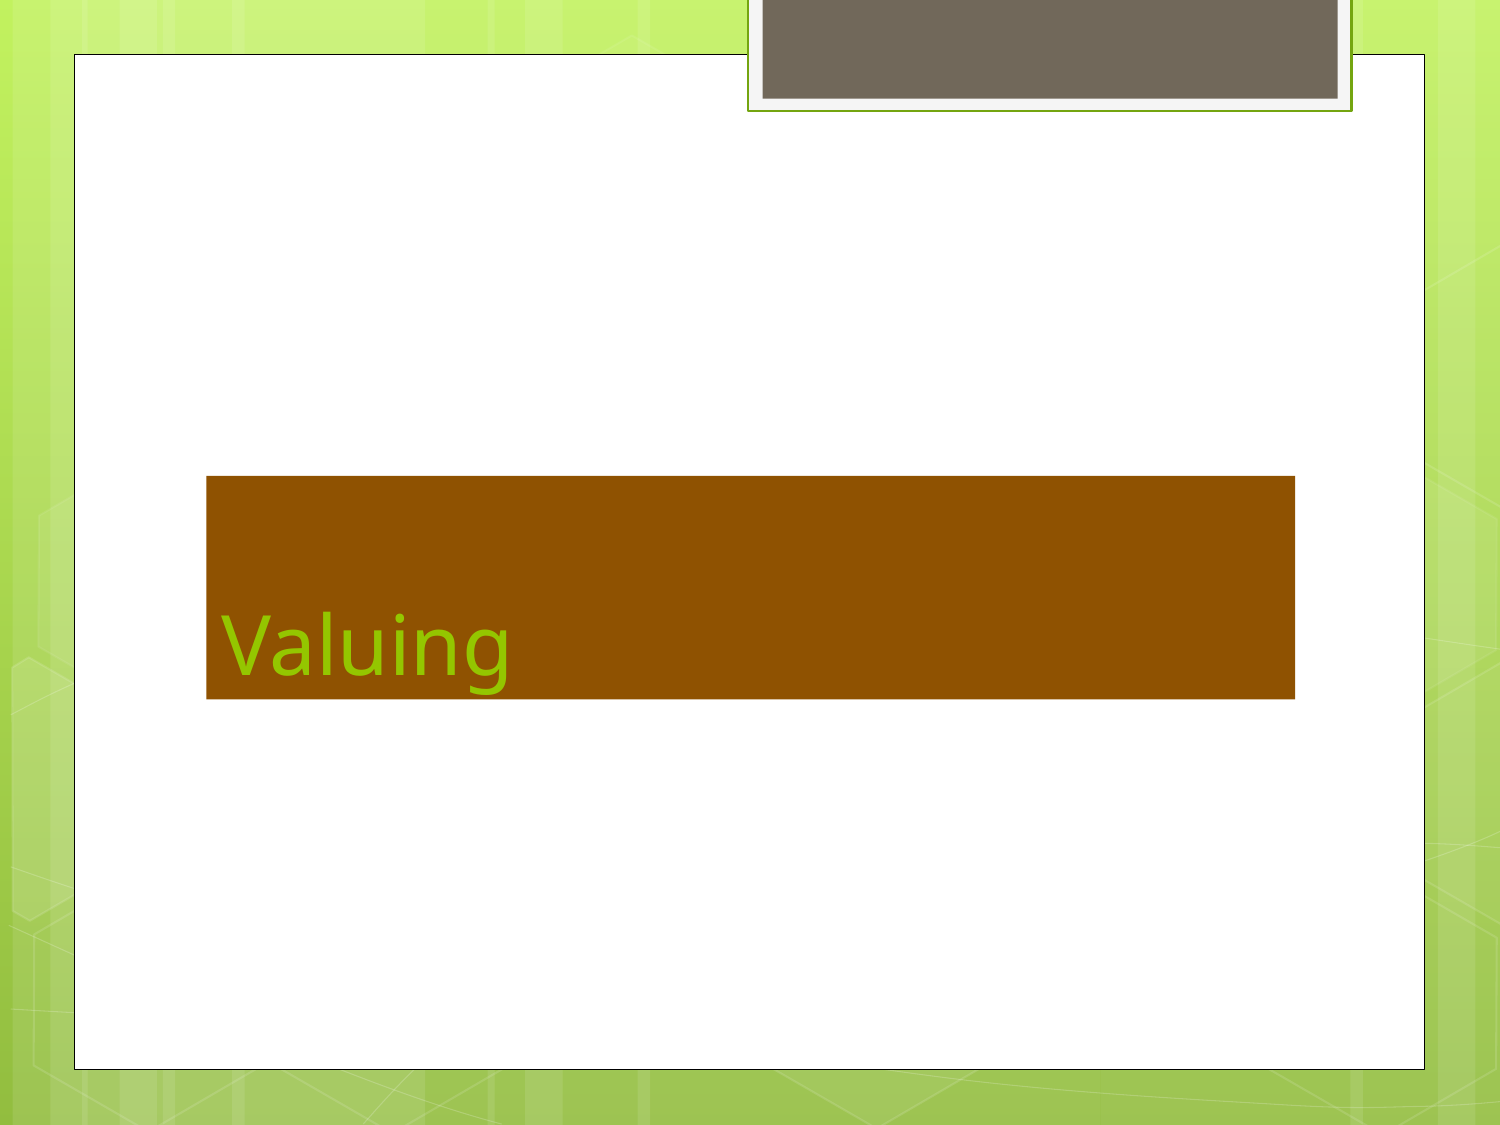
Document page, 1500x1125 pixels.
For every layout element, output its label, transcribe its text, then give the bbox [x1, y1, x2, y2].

title Valuing [206, 475, 1296, 700]
